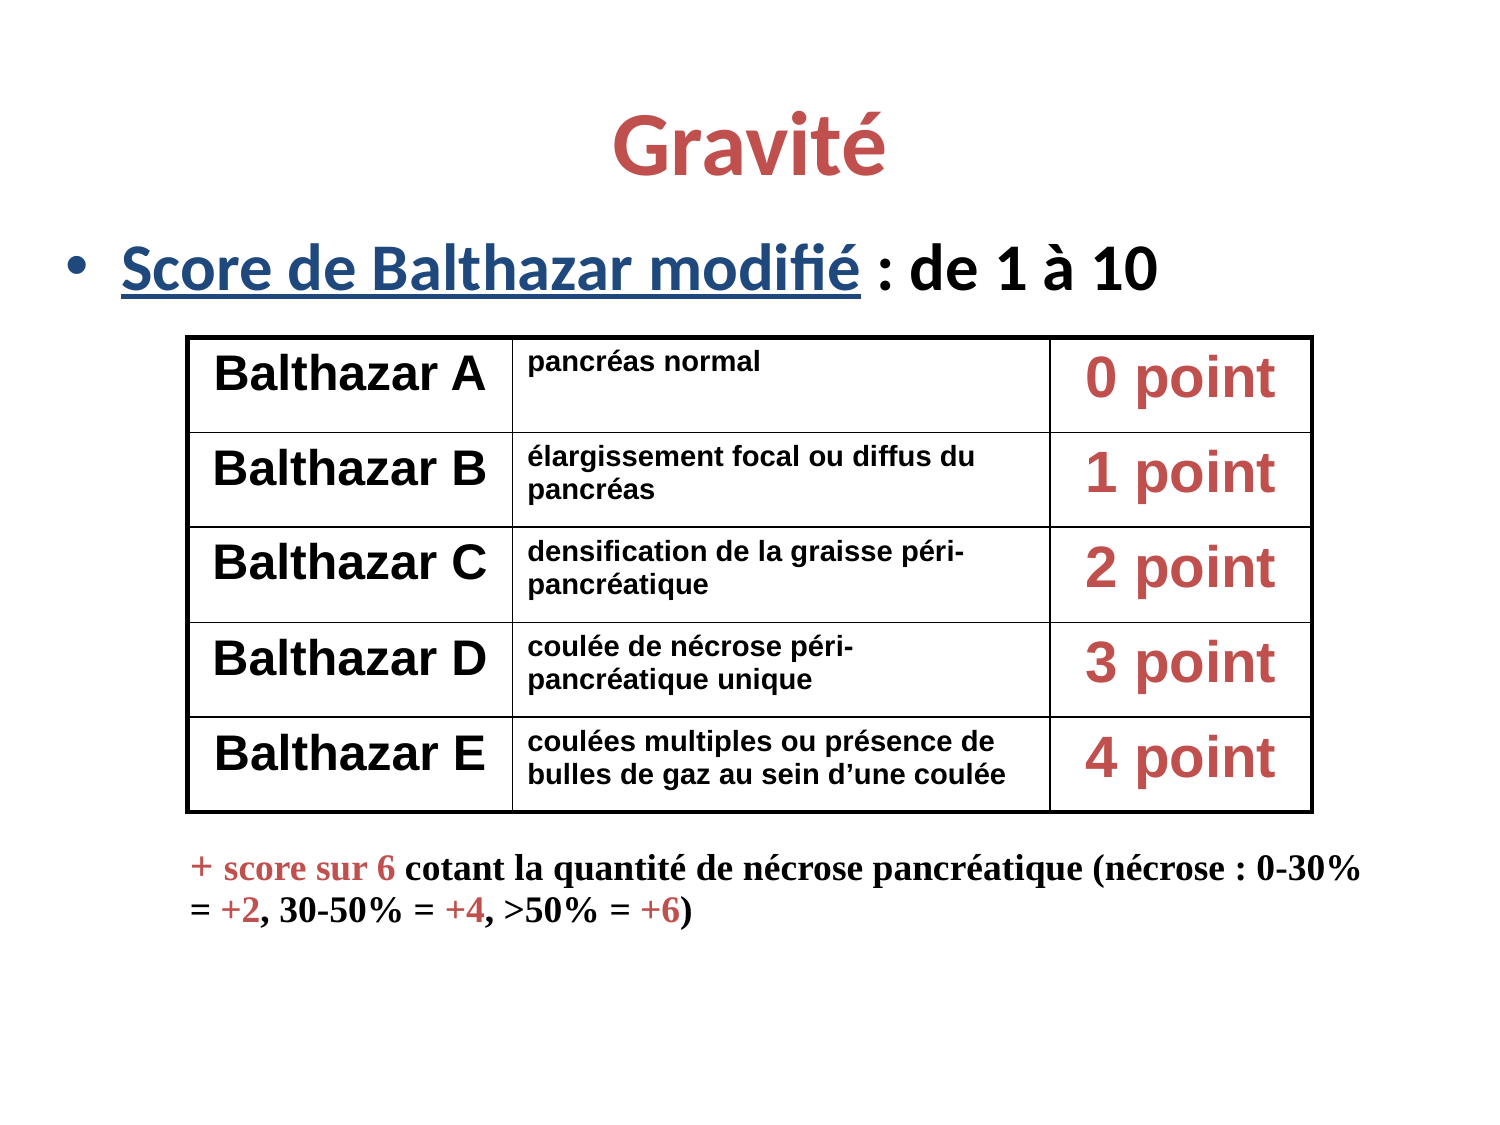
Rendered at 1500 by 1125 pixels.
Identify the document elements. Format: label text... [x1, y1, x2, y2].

table_header Balthazar A [190, 340, 512, 432]
table_cell 2 point [1051, 528, 1310, 622]
text_box + score sur 6 cotant la quantité de nécrose pancréatique (nécrose : 0-30% = +2, 30-50% = +4, >50% = +6) [99, 837, 1400, 938]
table_cell élargissement focal ou diffus du pancréas [513, 433, 1049, 526]
table_header 0 point [1051, 340, 1310, 432]
table_cell 3 point [1051, 623, 1310, 716]
table_cell 1 point [1051, 433, 1310, 526]
table_cell coulées multiples ou présence de bulles de gaz au sein d’une coulée [513, 718, 1049, 810]
table_cell densification de la graisse péri-pancréatique [513, 528, 1049, 622]
title Gravité [75, 45, 1425, 224]
table_cell Balthazar C [190, 528, 512, 622]
table_cell Balthazar E [190, 718, 512, 810]
table_cell Balthazar D [190, 623, 512, 716]
table_cell 4 point [1051, 718, 1310, 810]
list Score de Balthazar modifié : de 1 à 10 [50, 224, 1450, 338]
table_cell Balthazar B [190, 433, 512, 526]
table_header pancréas normal [513, 340, 1049, 432]
table_cell coulée de nécrose péri-pancréatique unique [513, 623, 1049, 716]
